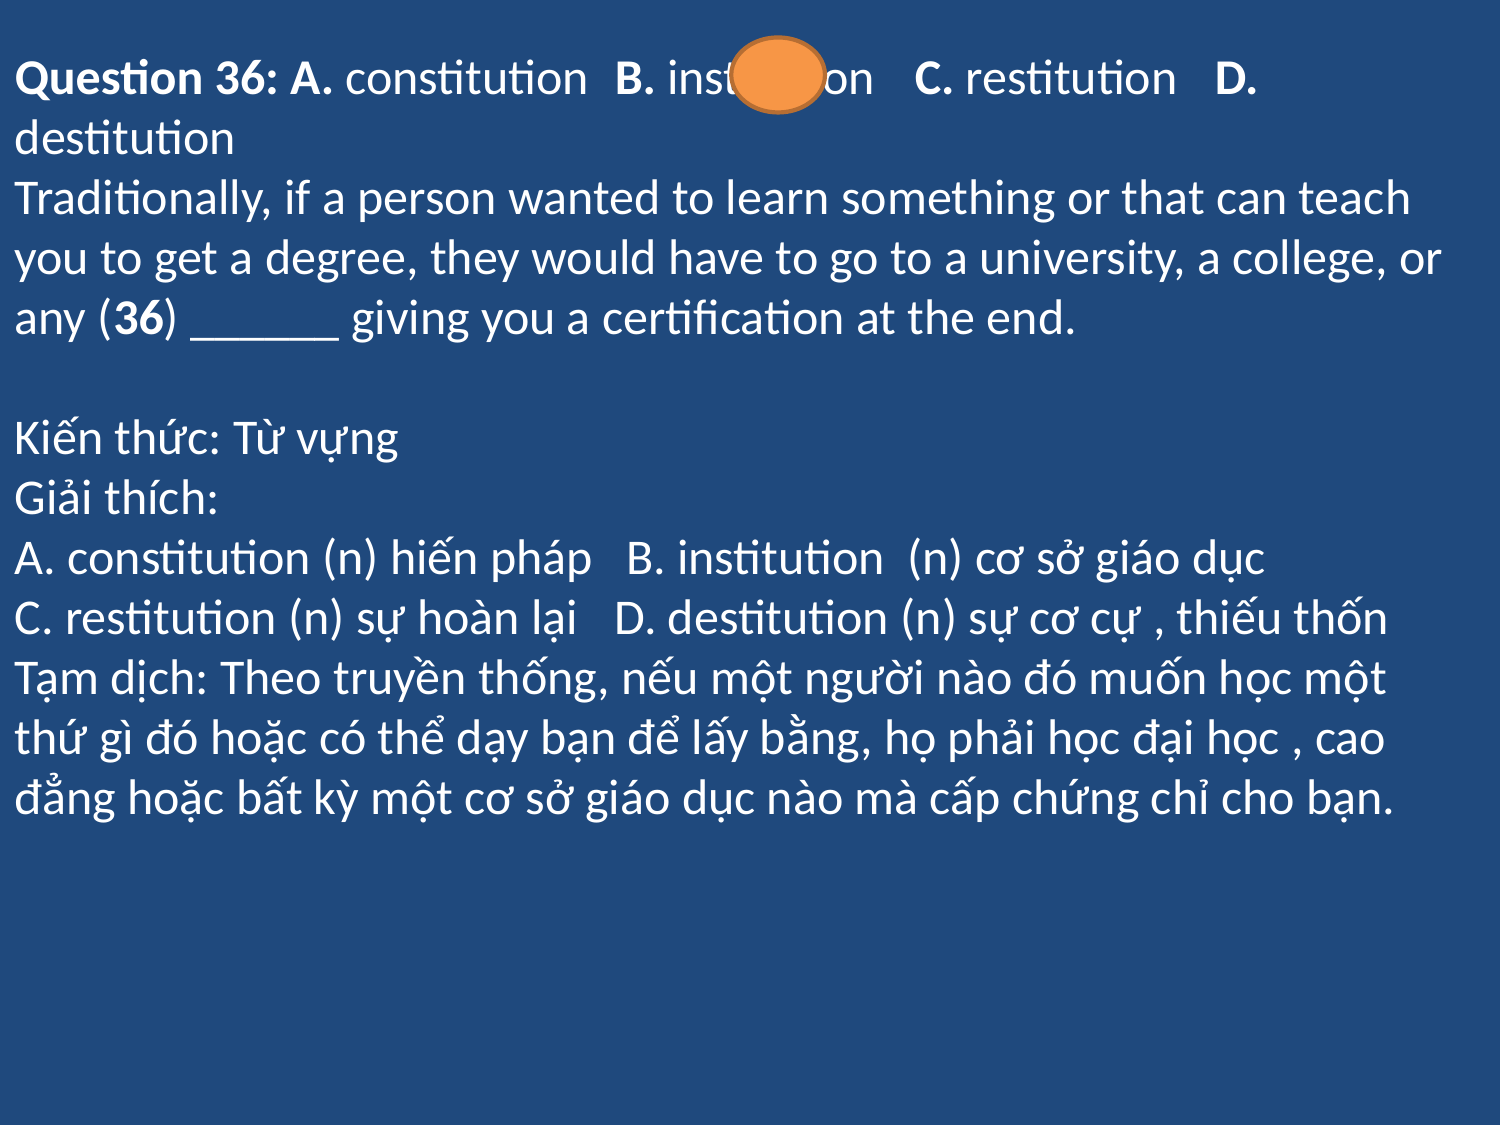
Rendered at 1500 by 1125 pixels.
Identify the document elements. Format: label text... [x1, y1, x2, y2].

text_box Question 36: A. constitution B. institution C. restitution D. destitution Traditionally, if a person wanted to learn something or that can teach you to get a degree, they would have to go to a university, a college, or any (36) ______ giving you a certification at the end. Kiến thức: Từ vựng Giải thích: A. constitution (n) hiến pháp B. institution (n) cơ sở giáo dục C. restitution (n) sự hoàn lại D. destitution (n) sự cơ cự , thiếu thốn Tạm dịch: Theo truyền thống, nếu một người nào đó muốn học một thứ gì đó hoặc có thể dạy bạn để lấy bằng, họ phải học đại học , cao đẳng hoặc bất kỳ một cơ sở giáo dục nào mà cấp chứng chỉ cho bạn. [0, 37, 1463, 893]
text_box [729, 35, 828, 115]
